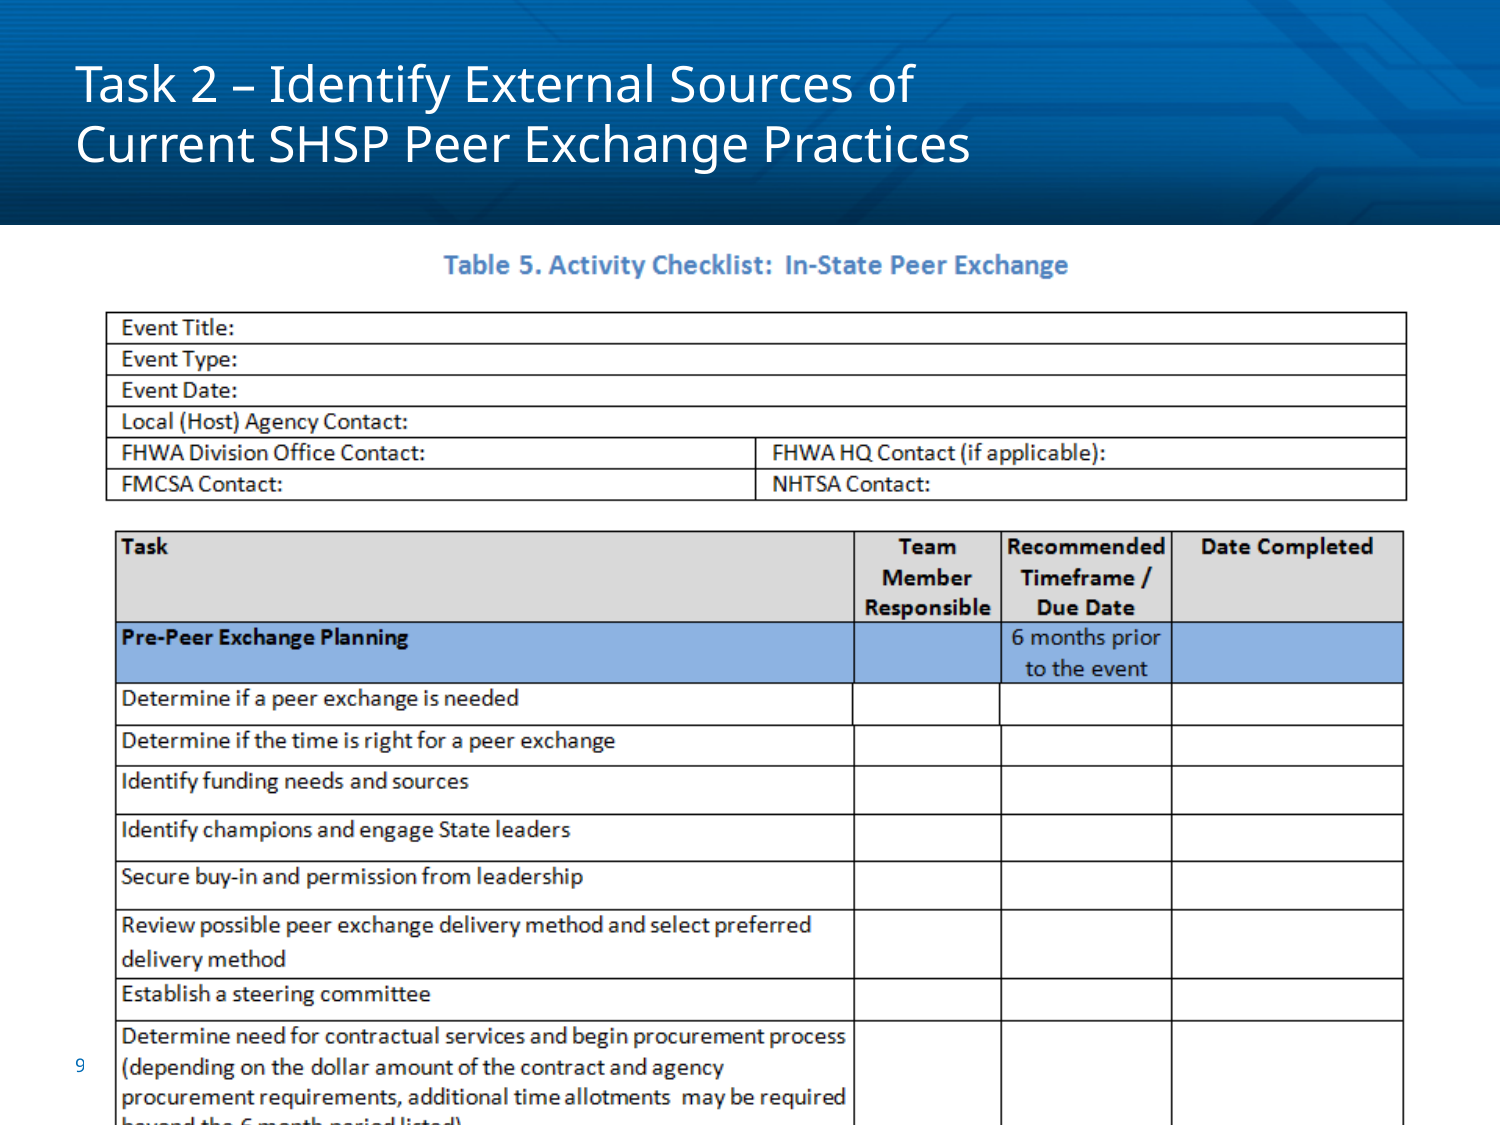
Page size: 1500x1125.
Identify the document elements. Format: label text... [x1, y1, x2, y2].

title Task 2 – Identify External Sources of Current SHSP Peer Exchange Practices [75, 46, 1078, 179]
picture [0, 0, 1500, 1125]
